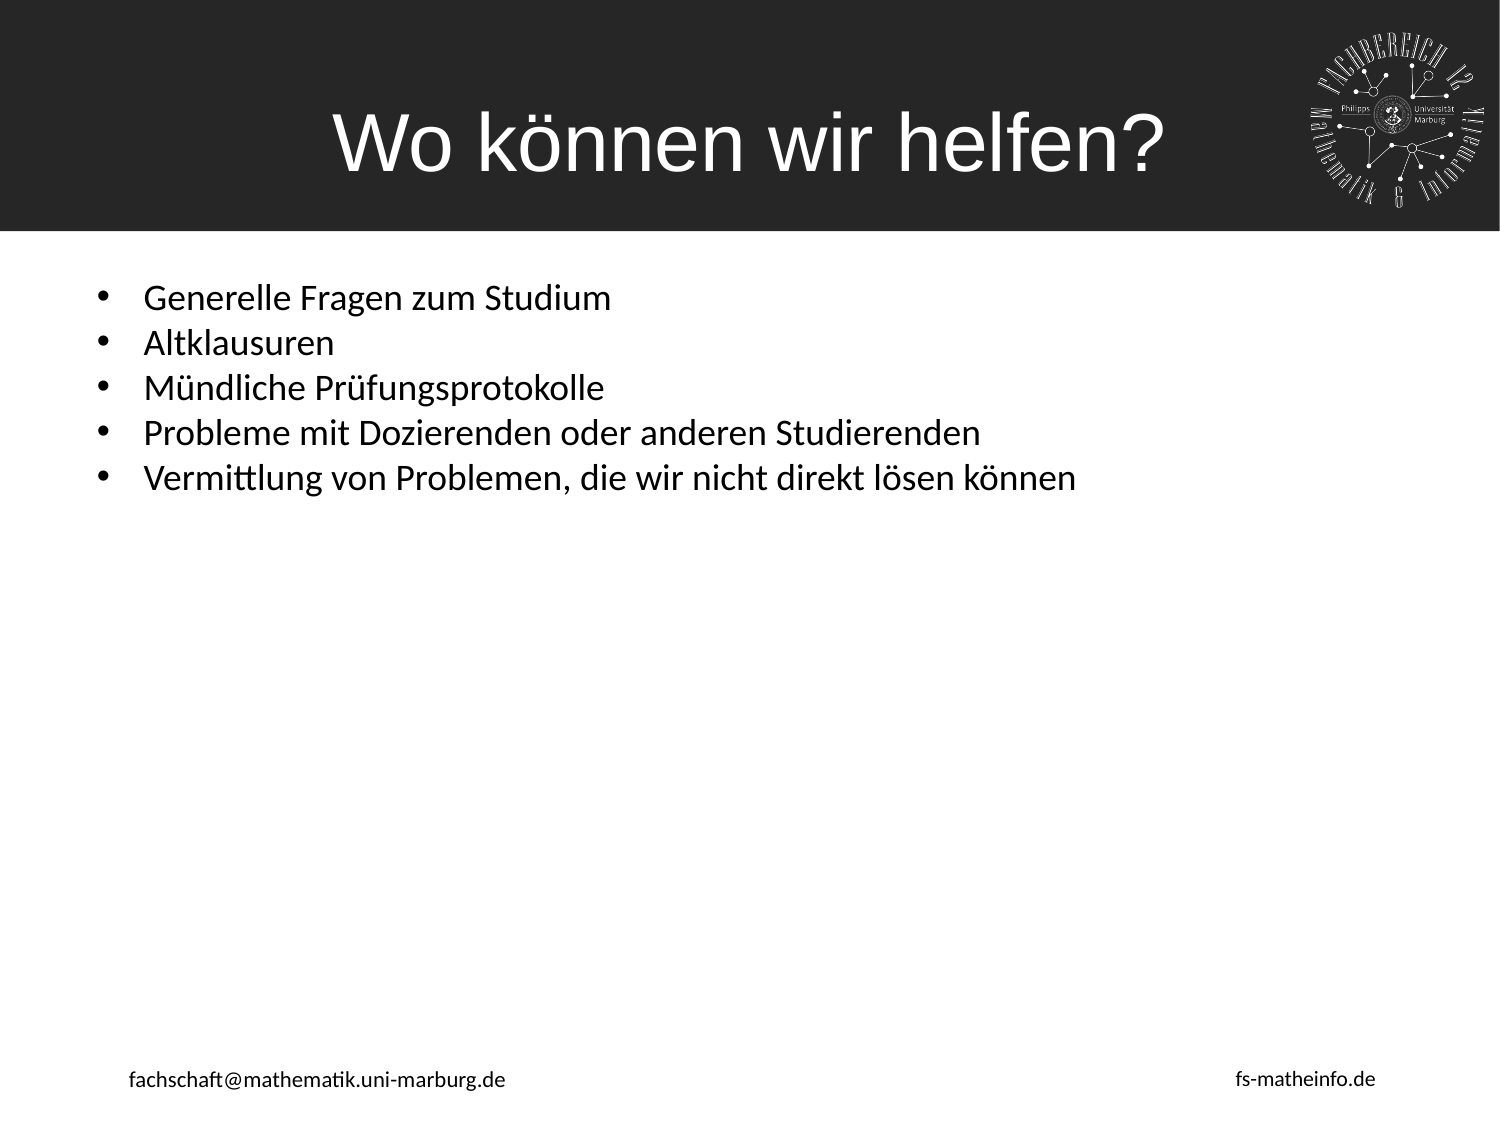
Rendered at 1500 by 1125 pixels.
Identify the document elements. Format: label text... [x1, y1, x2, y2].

text_box fs-matheinfo.de [1220, 1057, 1400, 1099]
text_box [0, 0, 1500, 232]
text_box fachschaft@mathematik.uni-marburg.de [114, 1057, 611, 1099]
text_box Generelle Fragen zum Studium Altklausuren Mündliche Prüfungsprotokolle Probleme mit Dozierenden oder anderen Studierenden Vermittlung von Problemen, die wir nicht direkt lösen können [82, 265, 1416, 506]
picture [1310, 21, 1484, 210]
text_box Wo können wir helfen? [74, 44, 1425, 233]
